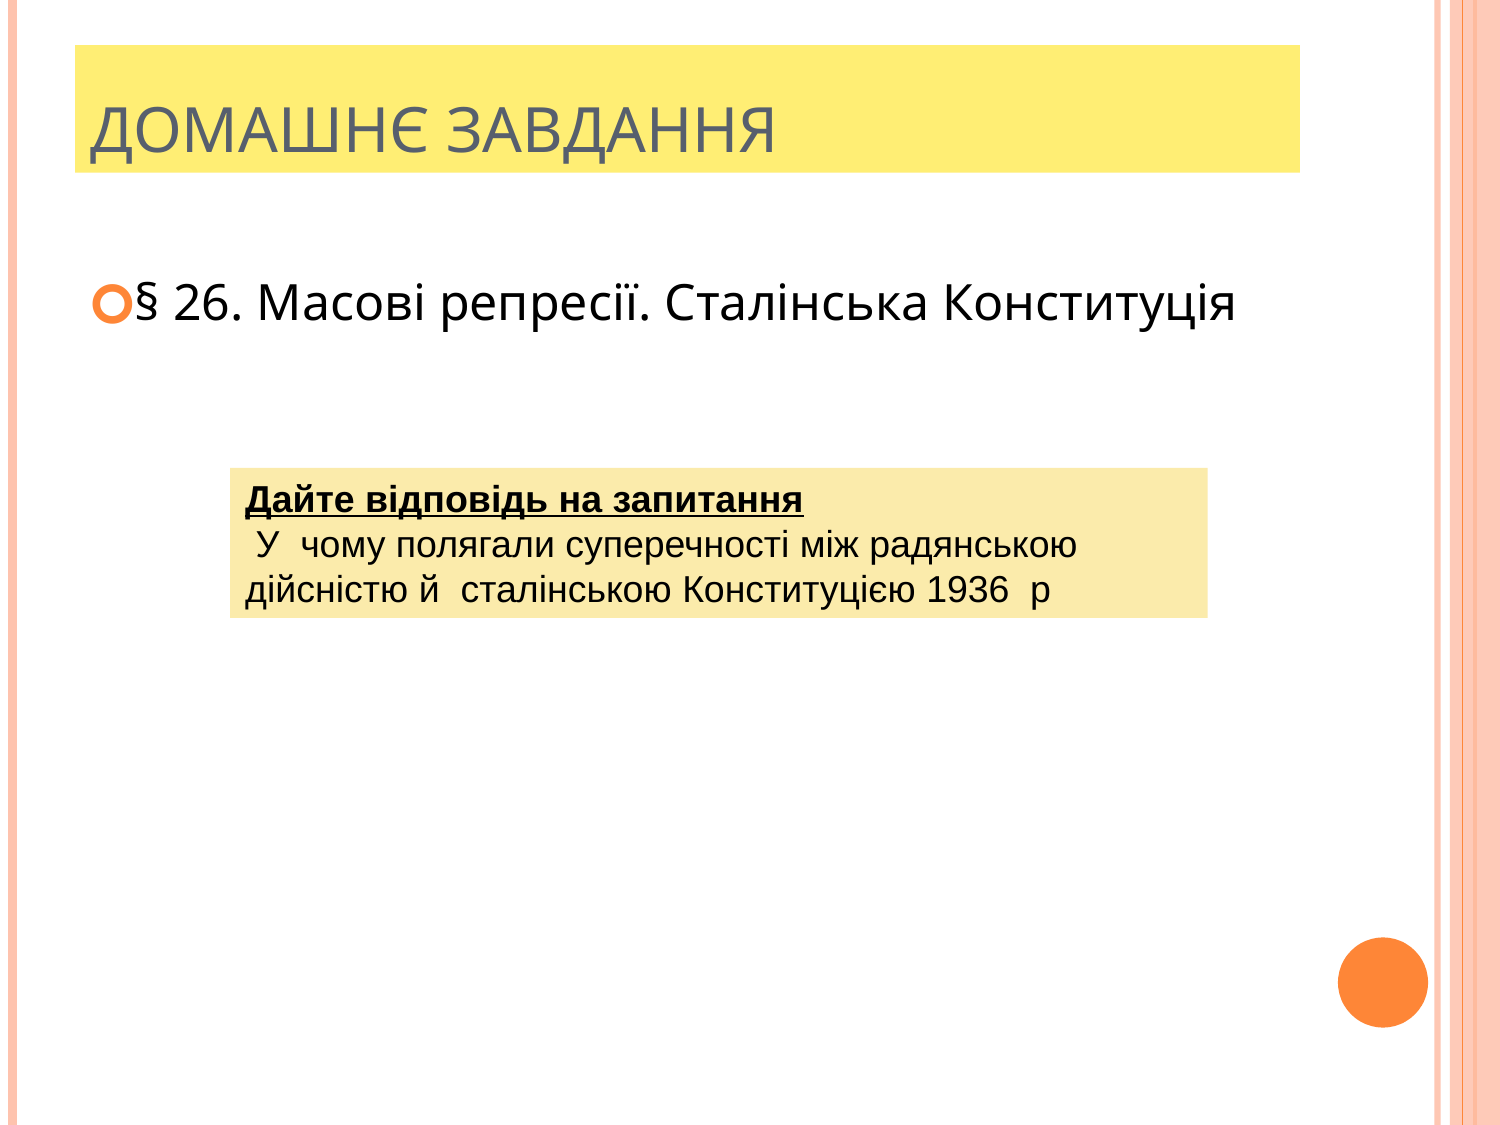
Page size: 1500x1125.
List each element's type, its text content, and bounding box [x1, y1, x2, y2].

text_box Дайте відповідь на запитання У чому полягали суперечності між радянською дійсністю й сталінською Конституцією 1936 р [230, 467, 1208, 618]
list § 26. Масові репресії. Сталінська Конституція [75, 262, 1300, 409]
title ДОМАШНЄ ЗАВДАННЯ [75, 45, 1300, 173]
